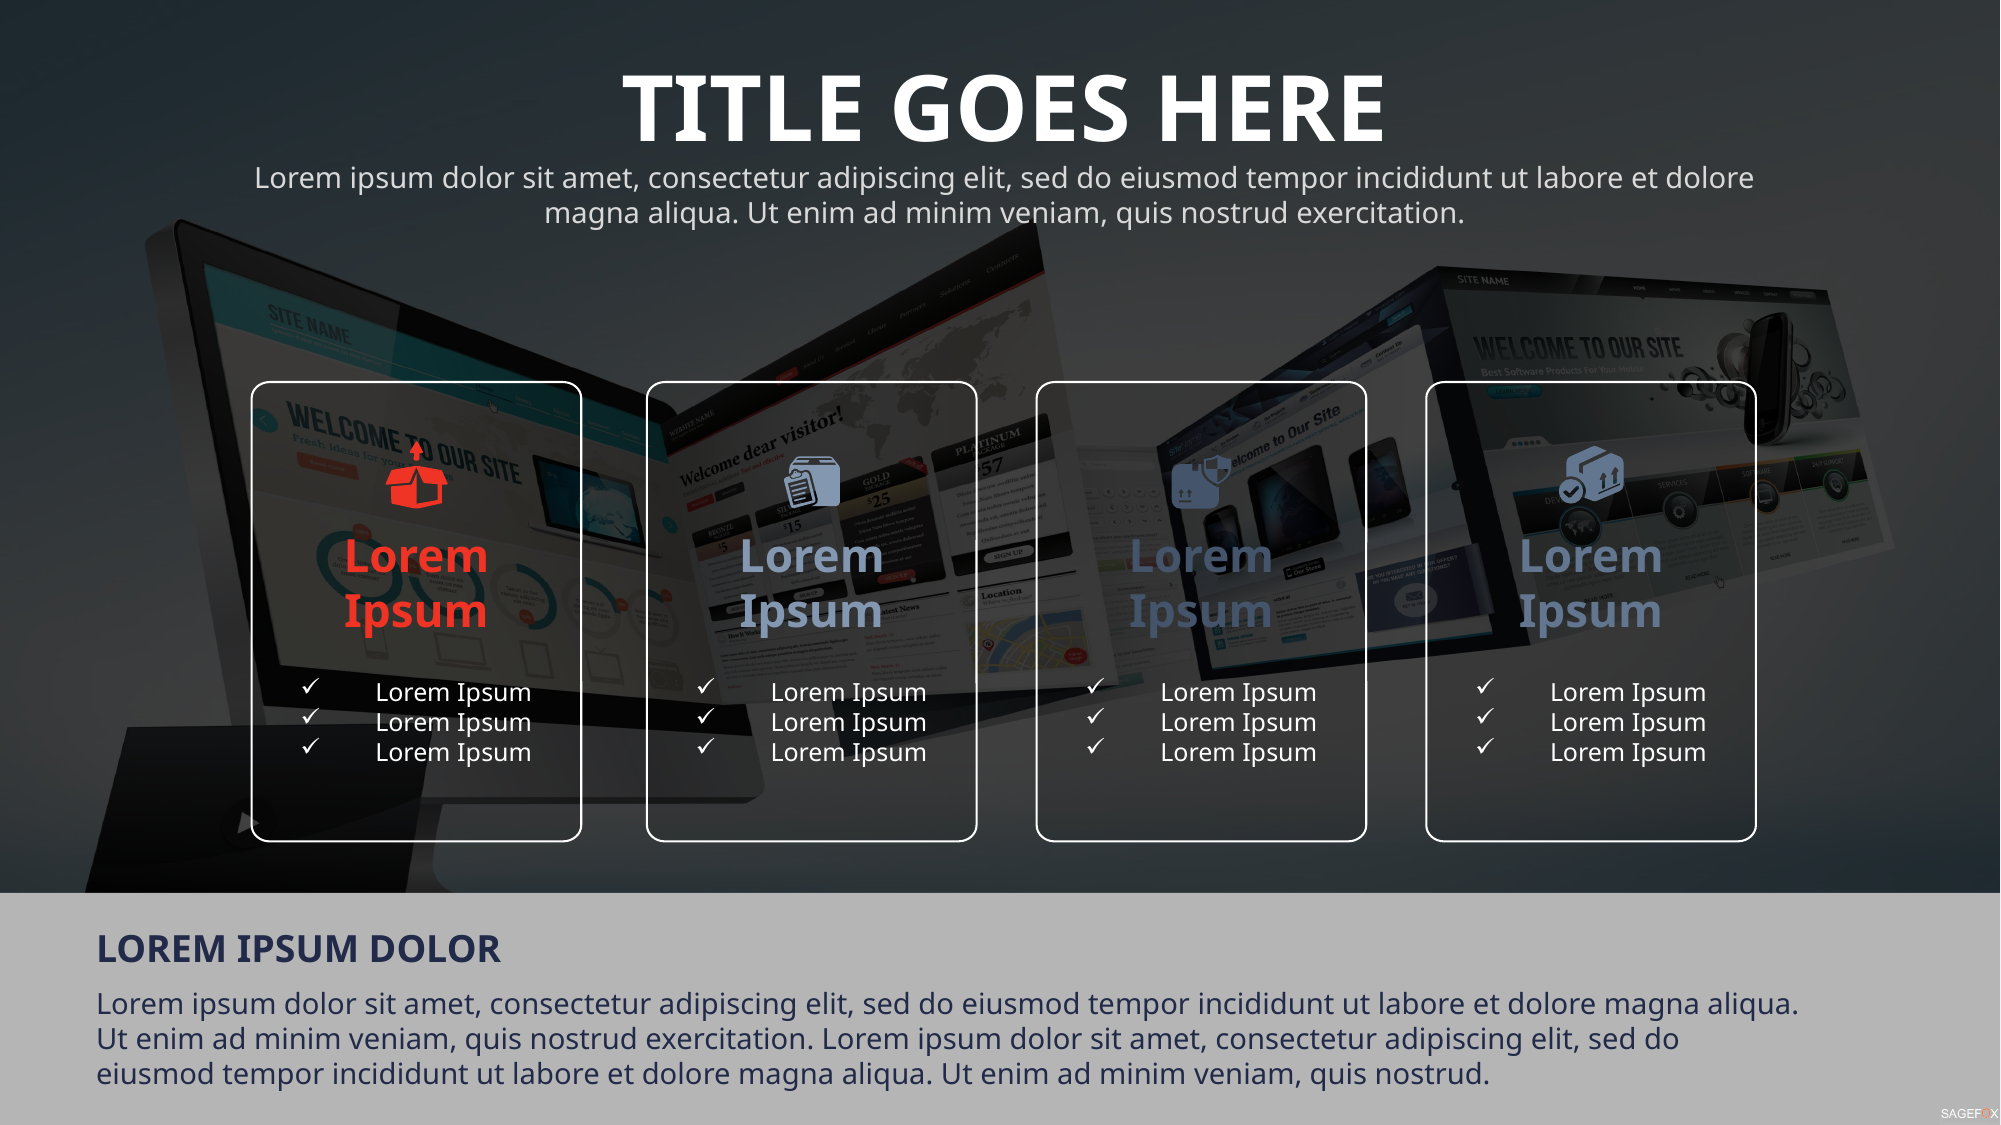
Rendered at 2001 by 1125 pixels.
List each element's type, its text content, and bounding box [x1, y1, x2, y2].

text_box [409, 441, 423, 461]
text_box [1171, 454, 1232, 509]
text_box Lorem Ipsum Lorem Ipsum Lorem Ipsum Lorem Ipsum [250, 380, 583, 843]
text_box Lorem Ipsum Lorem Ipsum Lorem Ipsum Lorem Ipsum [1035, 380, 1368, 843]
text_box [784, 456, 840, 509]
text_box [385, 465, 448, 509]
text_box Lorem Ipsum Lorem Ipsum Lorem Ipsum Lorem Ipsum [645, 380, 978, 843]
text_box [1566, 446, 1624, 502]
text_box [1558, 479, 1584, 504]
text_box [0, 892, 2000, 1125]
text_box TITLE GOES HERE Lorem ipsum dolor sit amet, consectetur adipiscing elit, sed do eiusmod tempor incididunt ut labore et dolore magna aliqua. Ut enim ad minim veniam, quis nostrud exercitation. [192, 42, 1818, 237]
text_box Lorem Ipsum Lorem Ipsum Lorem Ipsum Lorem Ipsum [1425, 380, 1757, 843]
text_box LOREM IPSUM DOLOR Lorem ipsum dolor sit amet, consectetur adipiscing elit, sed do eiusmod tempor incididunt ut labore et dolore magna aliqua. Ut enim ad minim veniam, quis nostrud exercitation. Lorem ipsum dolor sit amet, consectetur adipiscing elit, sed do eiusmod tempor incididunt ut labore et dolore magna aliqua. Ut enim ad minim veniam, quis nostrud. [81, 918, 1818, 1098]
picture [0, 0, 2001, 1125]
